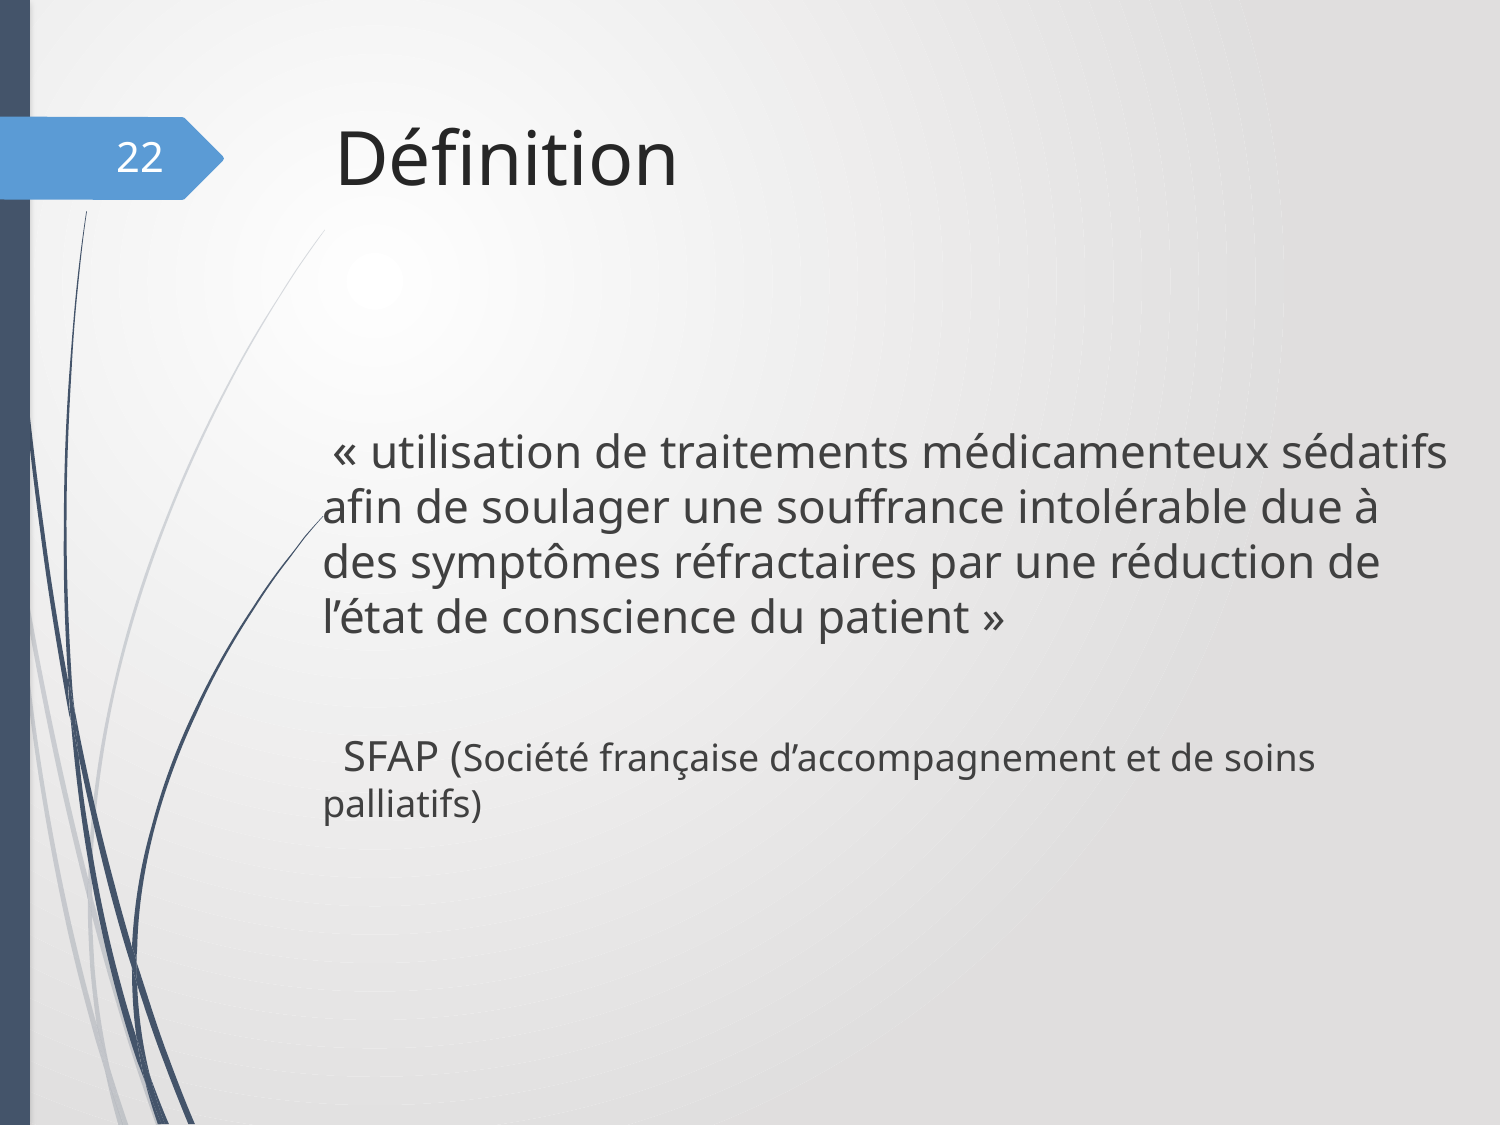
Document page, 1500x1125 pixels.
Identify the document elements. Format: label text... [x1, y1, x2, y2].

title Définition [319, 102, 1400, 278]
list « utilisation de traitements médicamenteux sédatifs afin de soulager une souffrance intolérable due à des symptômes réfractaires par une réduction de l’état de conscience du patient » SFAP (Société française d’accompagnement et de soins palliatifs) [289, 278, 1471, 1083]
slide_number 22 [83, 129, 180, 190]
